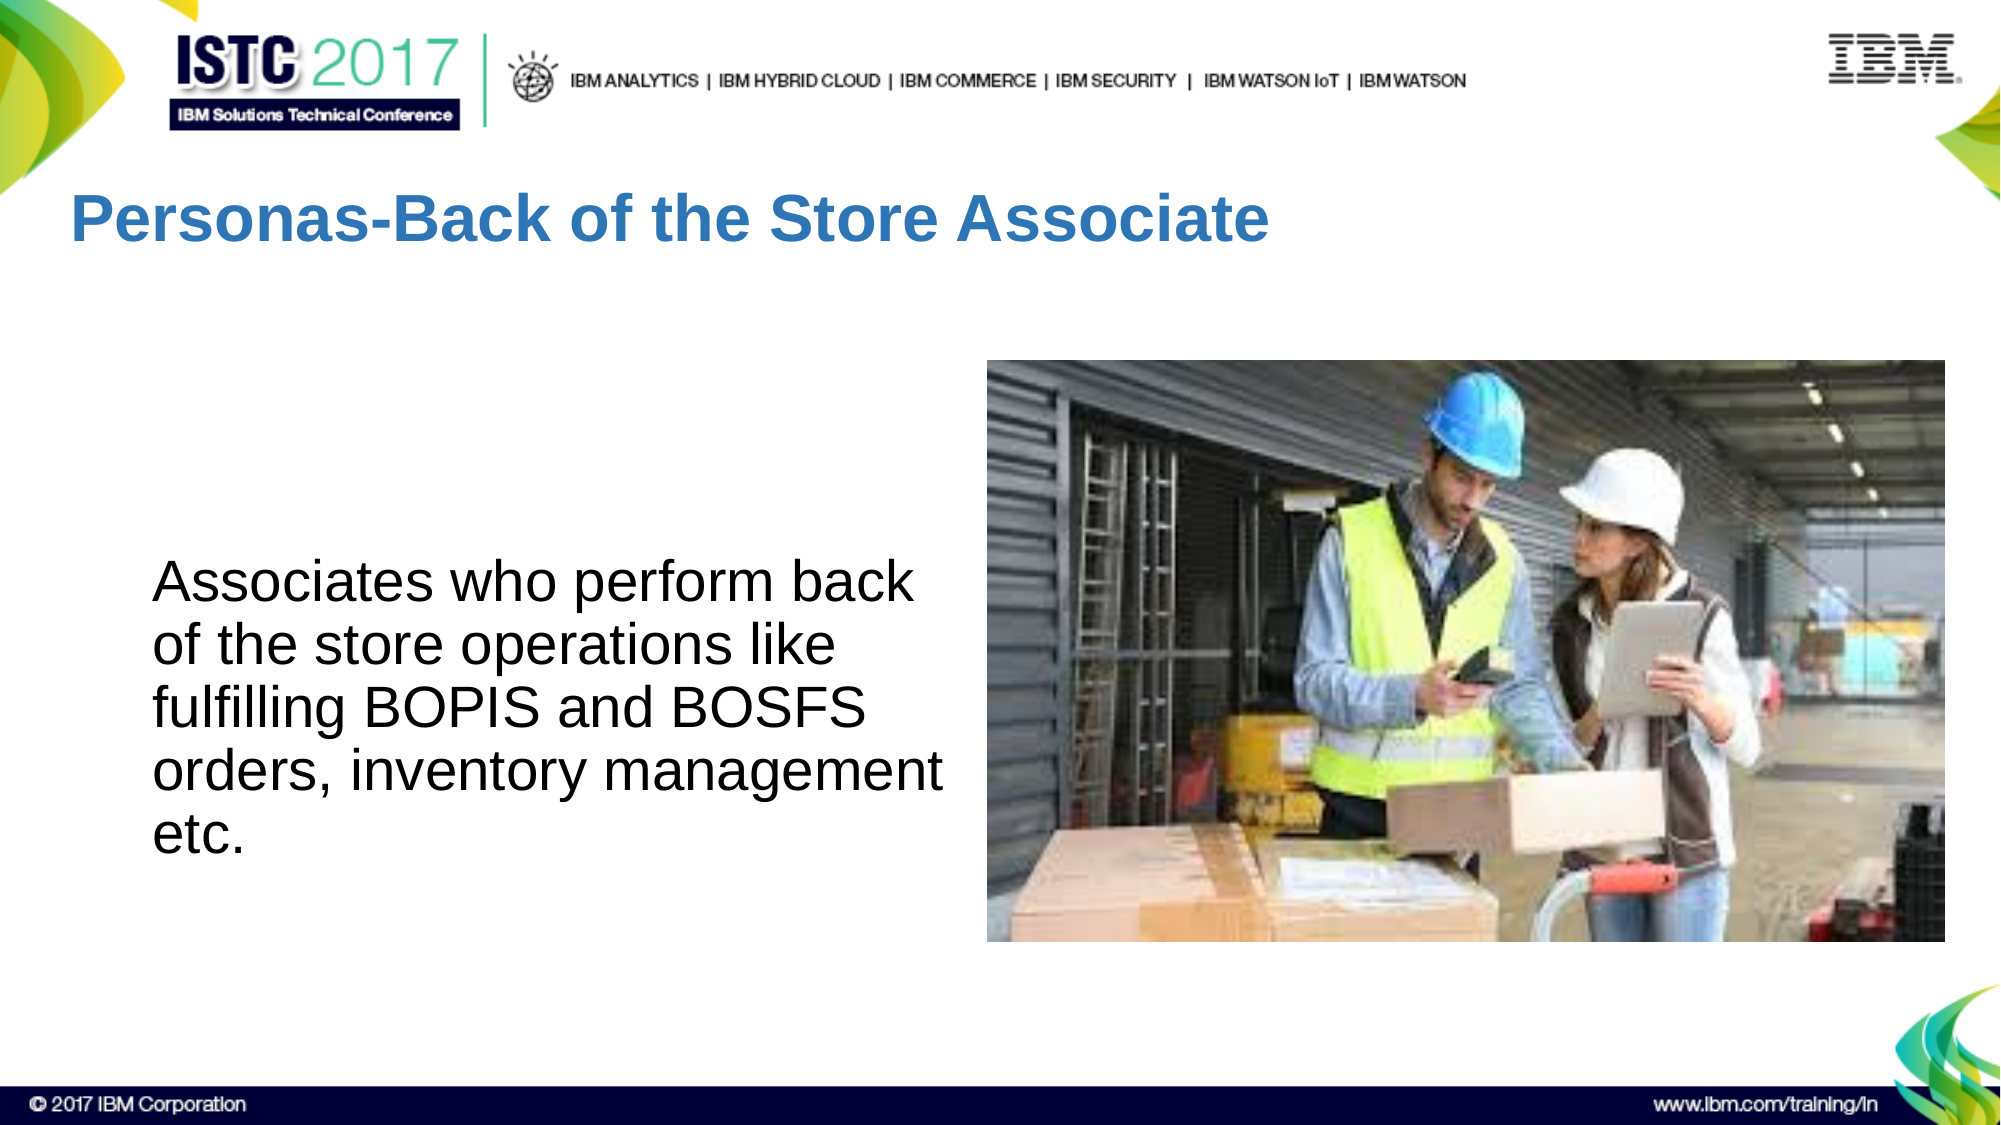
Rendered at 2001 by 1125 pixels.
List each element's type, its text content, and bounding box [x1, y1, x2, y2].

picture [0, 0, 2001, 1125]
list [987, 360, 1945, 942]
list Associates who perform back of the store operations like fulfilling BOPIS and BOSFS orders, inventory management etc. [137, 299, 988, 1014]
title Personas-Back of the Store Associate [55, 162, 1863, 278]
